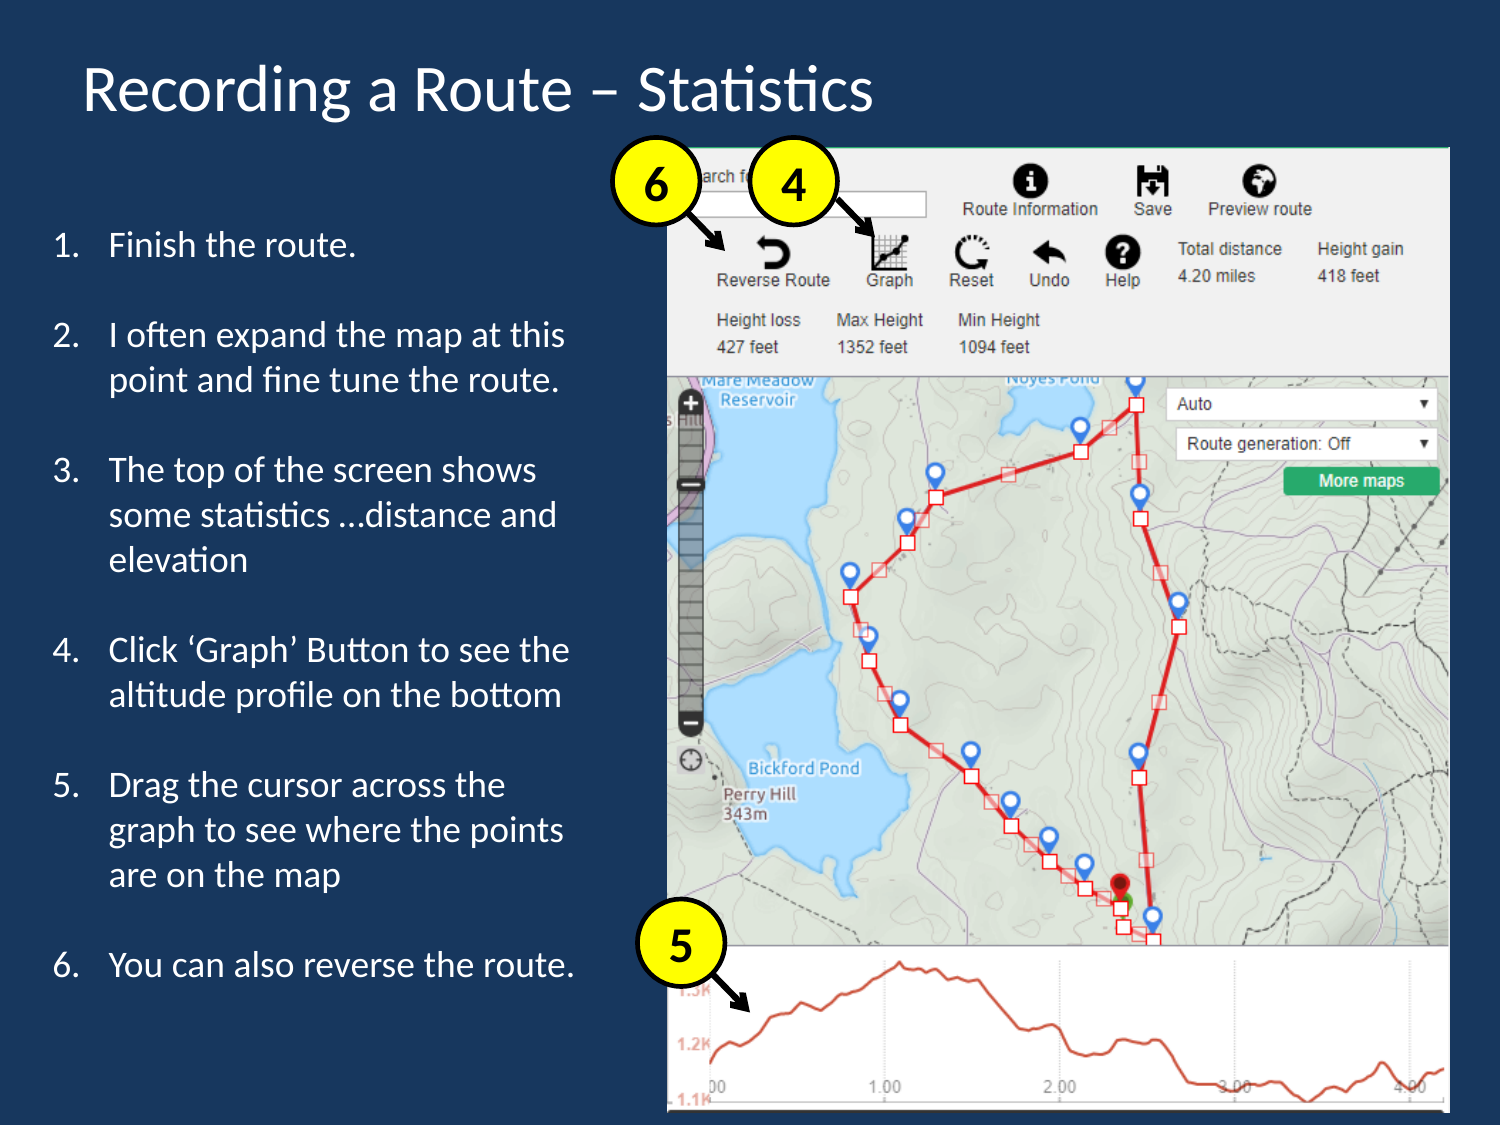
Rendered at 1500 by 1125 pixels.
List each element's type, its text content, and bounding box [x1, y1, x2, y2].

text_box 5 [635, 901, 661, 984]
text_box Finish the route. I often expand the map at this point and fine tune the route. The top of the screen shows some statistics …distance and elevation Click ‘Graph’ Button to see the altitude profile on the bottom Drag the cursor across the graph to see where the points are on the map You can also reverse the route. [37, 212, 613, 1083]
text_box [711, 973, 751, 1013]
text_box 4 [765, 135, 822, 145]
picture [666, 147, 1451, 1113]
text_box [686, 211, 726, 252]
text_box 6 [610, 135, 685, 228]
text_box Recording a Route – Statistics [67, 37, 891, 133]
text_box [836, 198, 876, 238]
